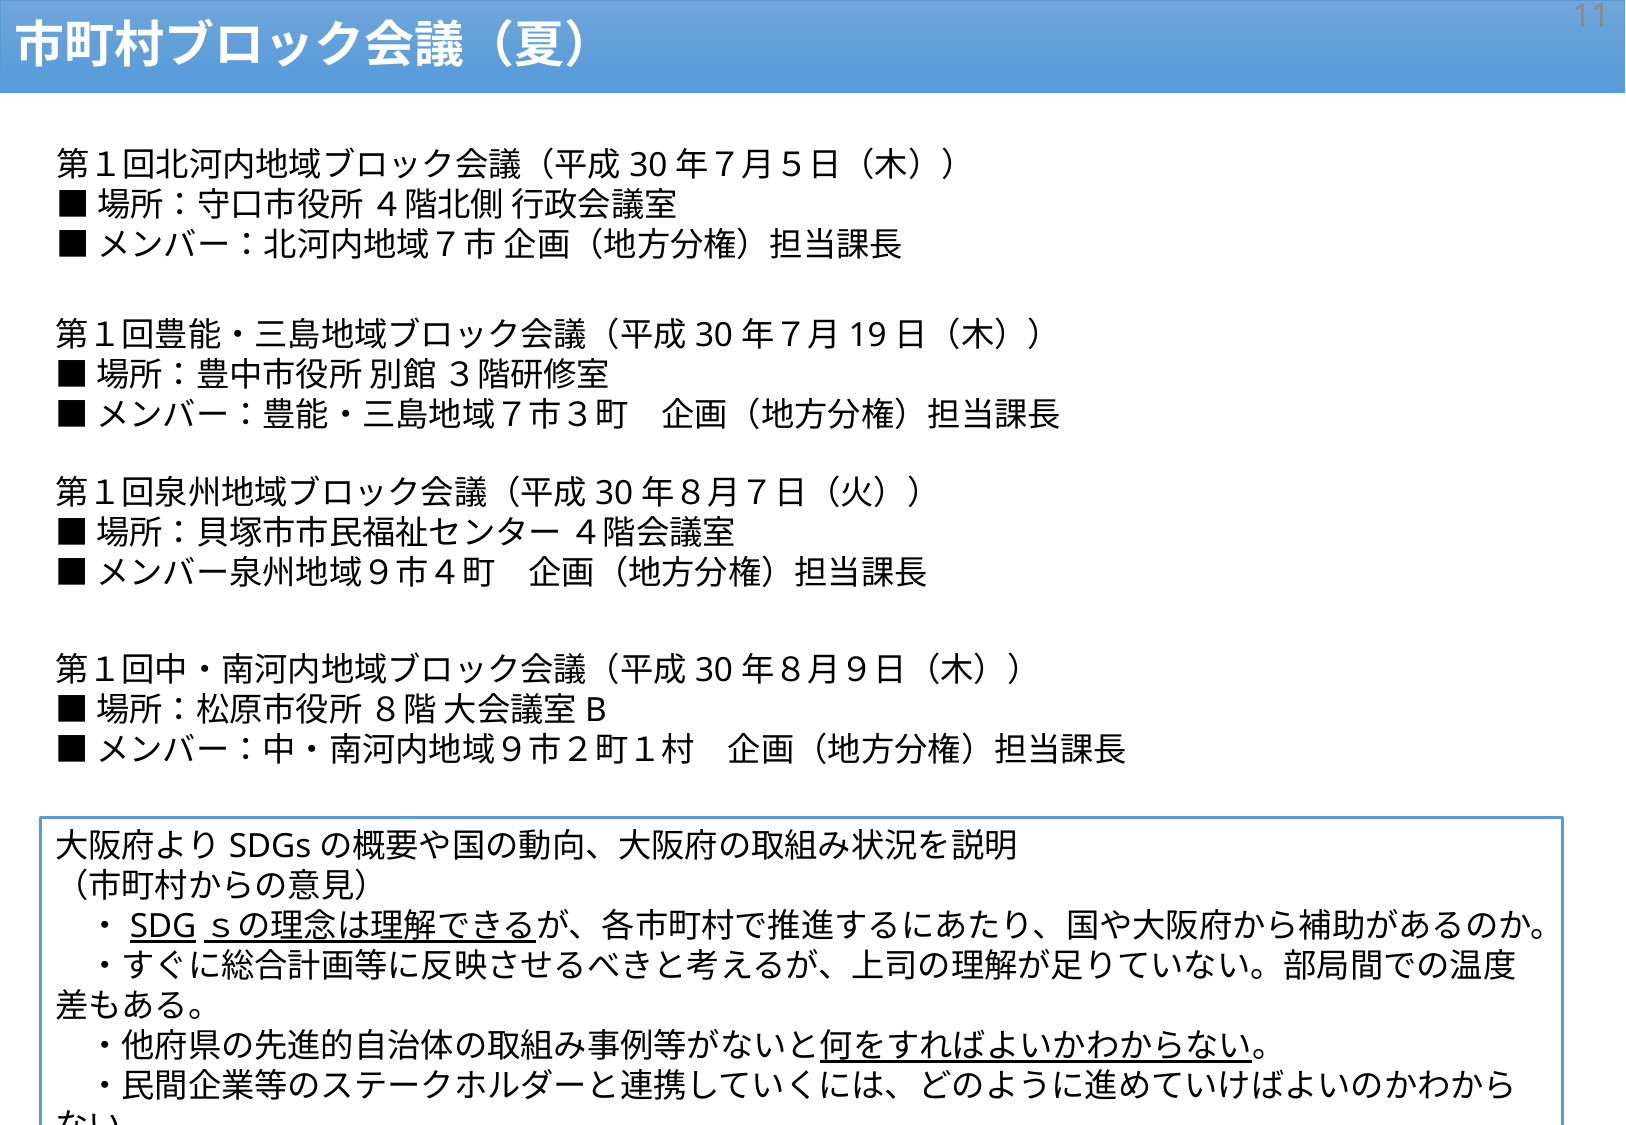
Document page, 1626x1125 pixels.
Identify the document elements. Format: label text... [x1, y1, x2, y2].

slide_number 10 [1454, 0, 1625, 47]
text_box 大阪府よりSDGsの概要や国の動向、大阪府の取組み状況を説明 （市町村からの意見） ・SDGｓの理念は理解できるが、各市町村で推進するにあたり、国や大阪府から補助があるのか。 ・すぐに総合計画等に反映させるべきと考えるが、上司の理解が足りていない。部局間での温度差もある。 ・他府県の先進的自治体の取組み事例等がないと何をすればよいかわからない。 ・民間企業等のステークホルダーと連携していくには、どのように進めていけばよいのかわからない。 [40, 817, 1563, 1125]
text_box 第１回北河内地域ブロック会議（平成30年７月５日（木）） ■場所：守口市役所 ４階北側 行政会議室 ■メンバー：北河内地域７市 企画（地方分権）担当課長 [41, 136, 1586, 271]
text_box 市町村ブロック会議（夏） [0, 0, 1625, 93]
text_box 第１回泉州地域ブロック会議（平成30年８月７日（火）） ■場所：貝塚市市民福祉センター ４階会議室 ■メンバー泉州地域９市４町 企画（地方分権）担当課長 [40, 463, 1585, 599]
text_box 第１回豊能・三島地域ブロック会議（平成30年７月19日（木）） ■場所：豊中市役所 別館 ３階研修室 ■メンバー：豊能・三島地域７市３町 企画（地方分権）担当課長 [40, 306, 1585, 463]
text_box 第１回中・南河内地域ブロック会議（平成30年８月９日（木）） ■場所：松原市役所 ８階 大会議室B ■メンバー：中・南河内地域９市２町１村 企画（地方分権）担当課長 [40, 640, 1585, 775]
